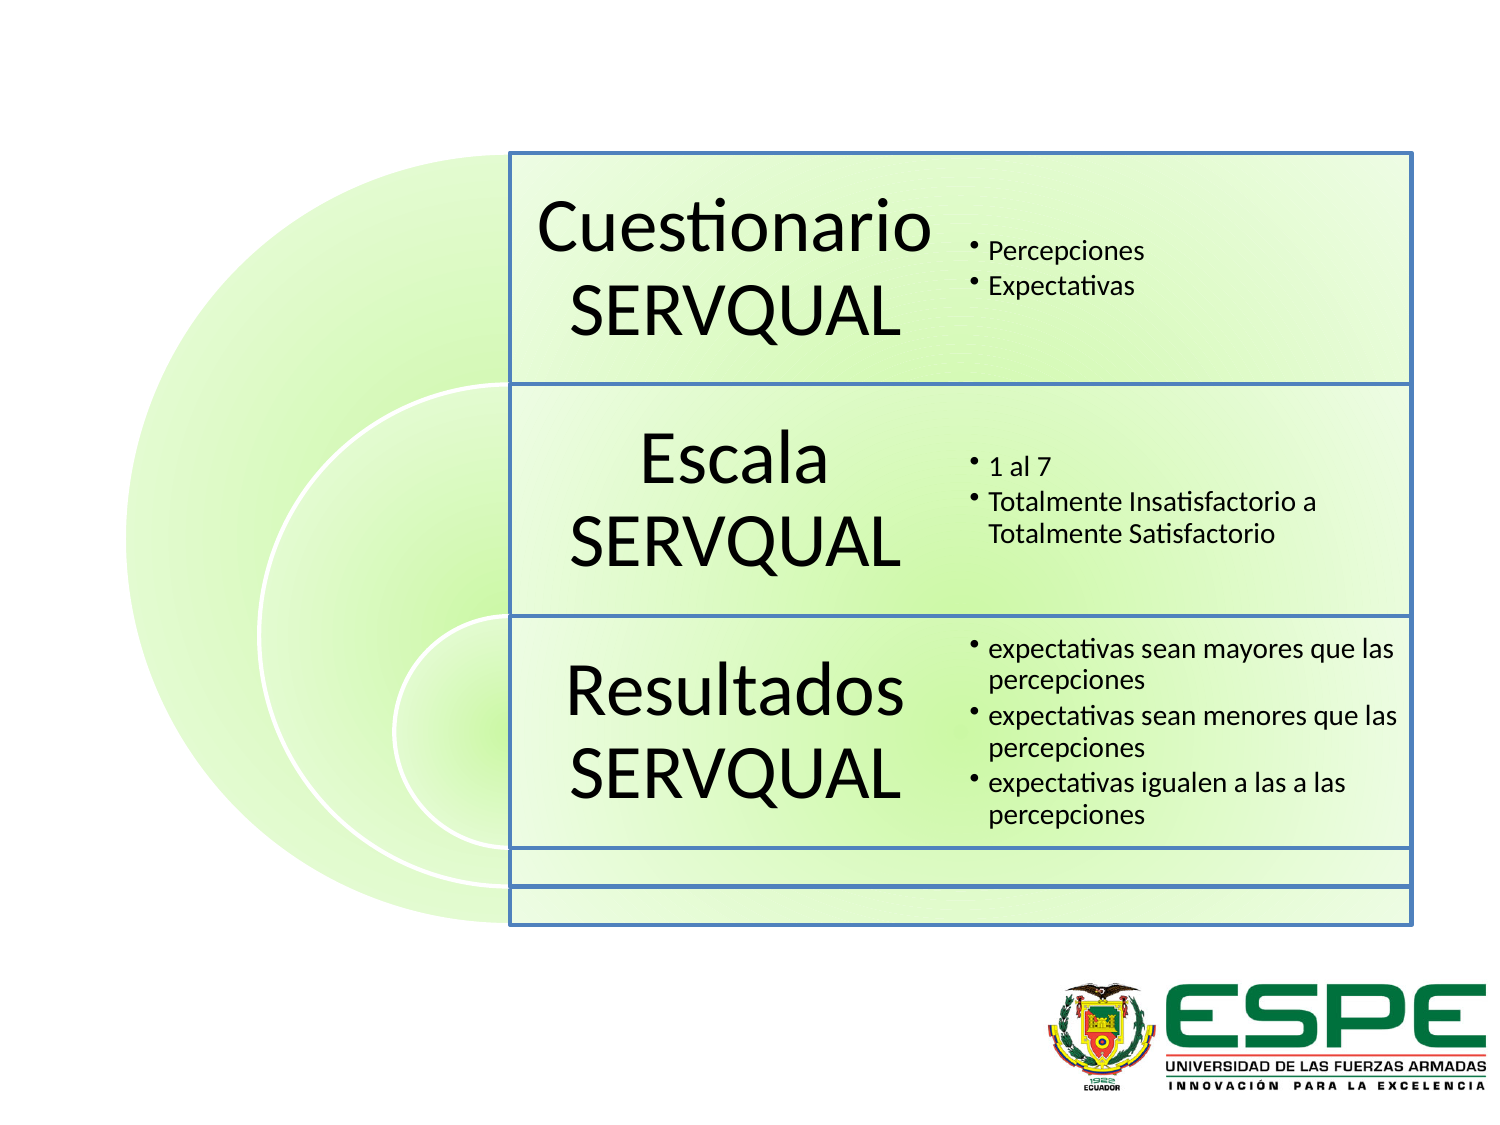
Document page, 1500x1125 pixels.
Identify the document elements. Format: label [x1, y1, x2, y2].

picture [1030, 958, 1500, 1116]
text_box [123, 113, 1412, 965]
